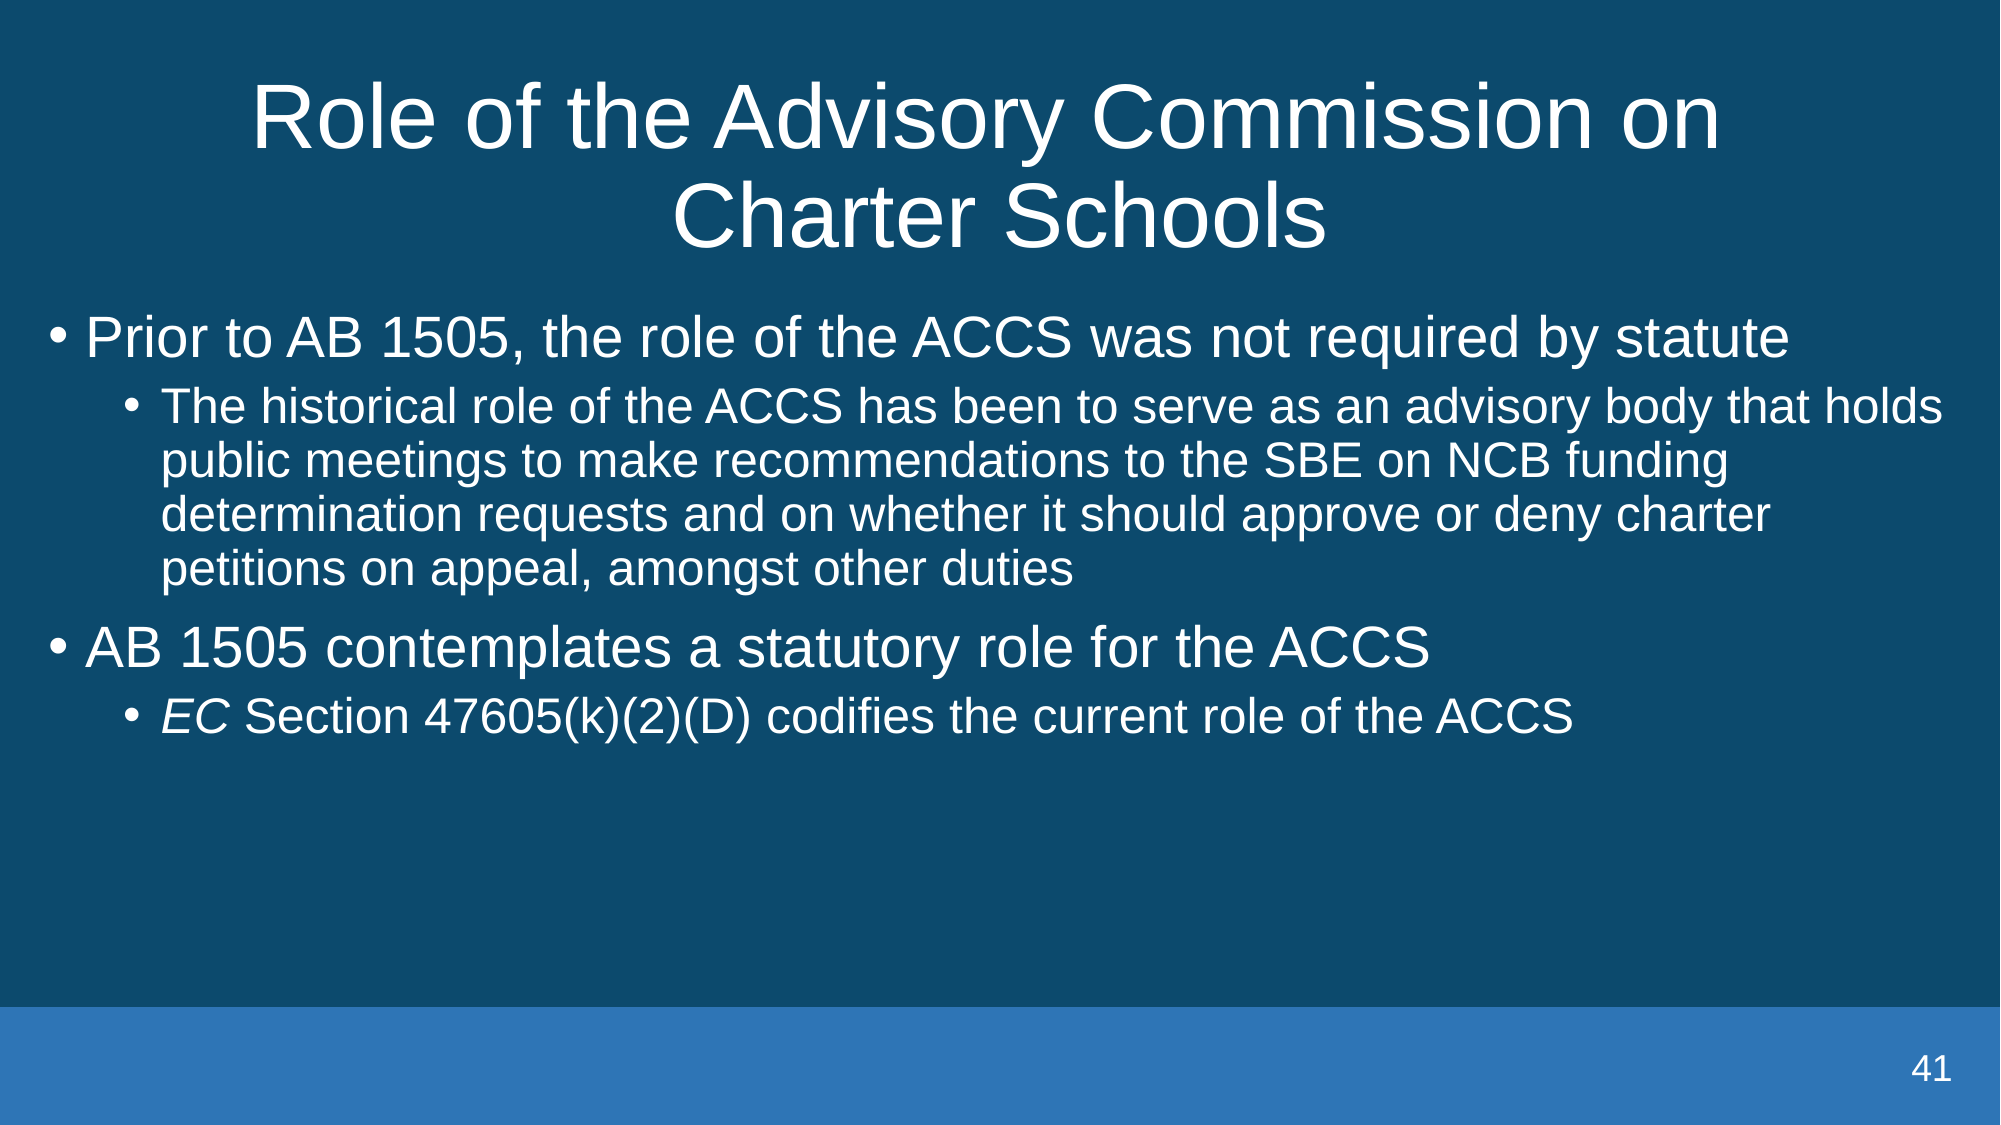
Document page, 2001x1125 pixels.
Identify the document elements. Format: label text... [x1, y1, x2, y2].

slide_number 41 [1883, 1036, 1968, 1097]
title Role of the Advisory Commission on Charter Schools [33, 59, 1968, 278]
picture [0, 1007, 2000, 1125]
list Prior to AB 1505, the role of the ACCS was not required by statute The historical role of the ACCS has been to serve as an advisory body that holds public meetings to make recommendations to the SBE on NCB funding determination requests and on whether it should approve or deny charter petitions on appeal, amongst other duties AB 1505 contemplates a statutory role for the ACCS EC Section 47605(k)(2)(D) codifies the current role of the ACCS [33, 299, 1968, 1005]
